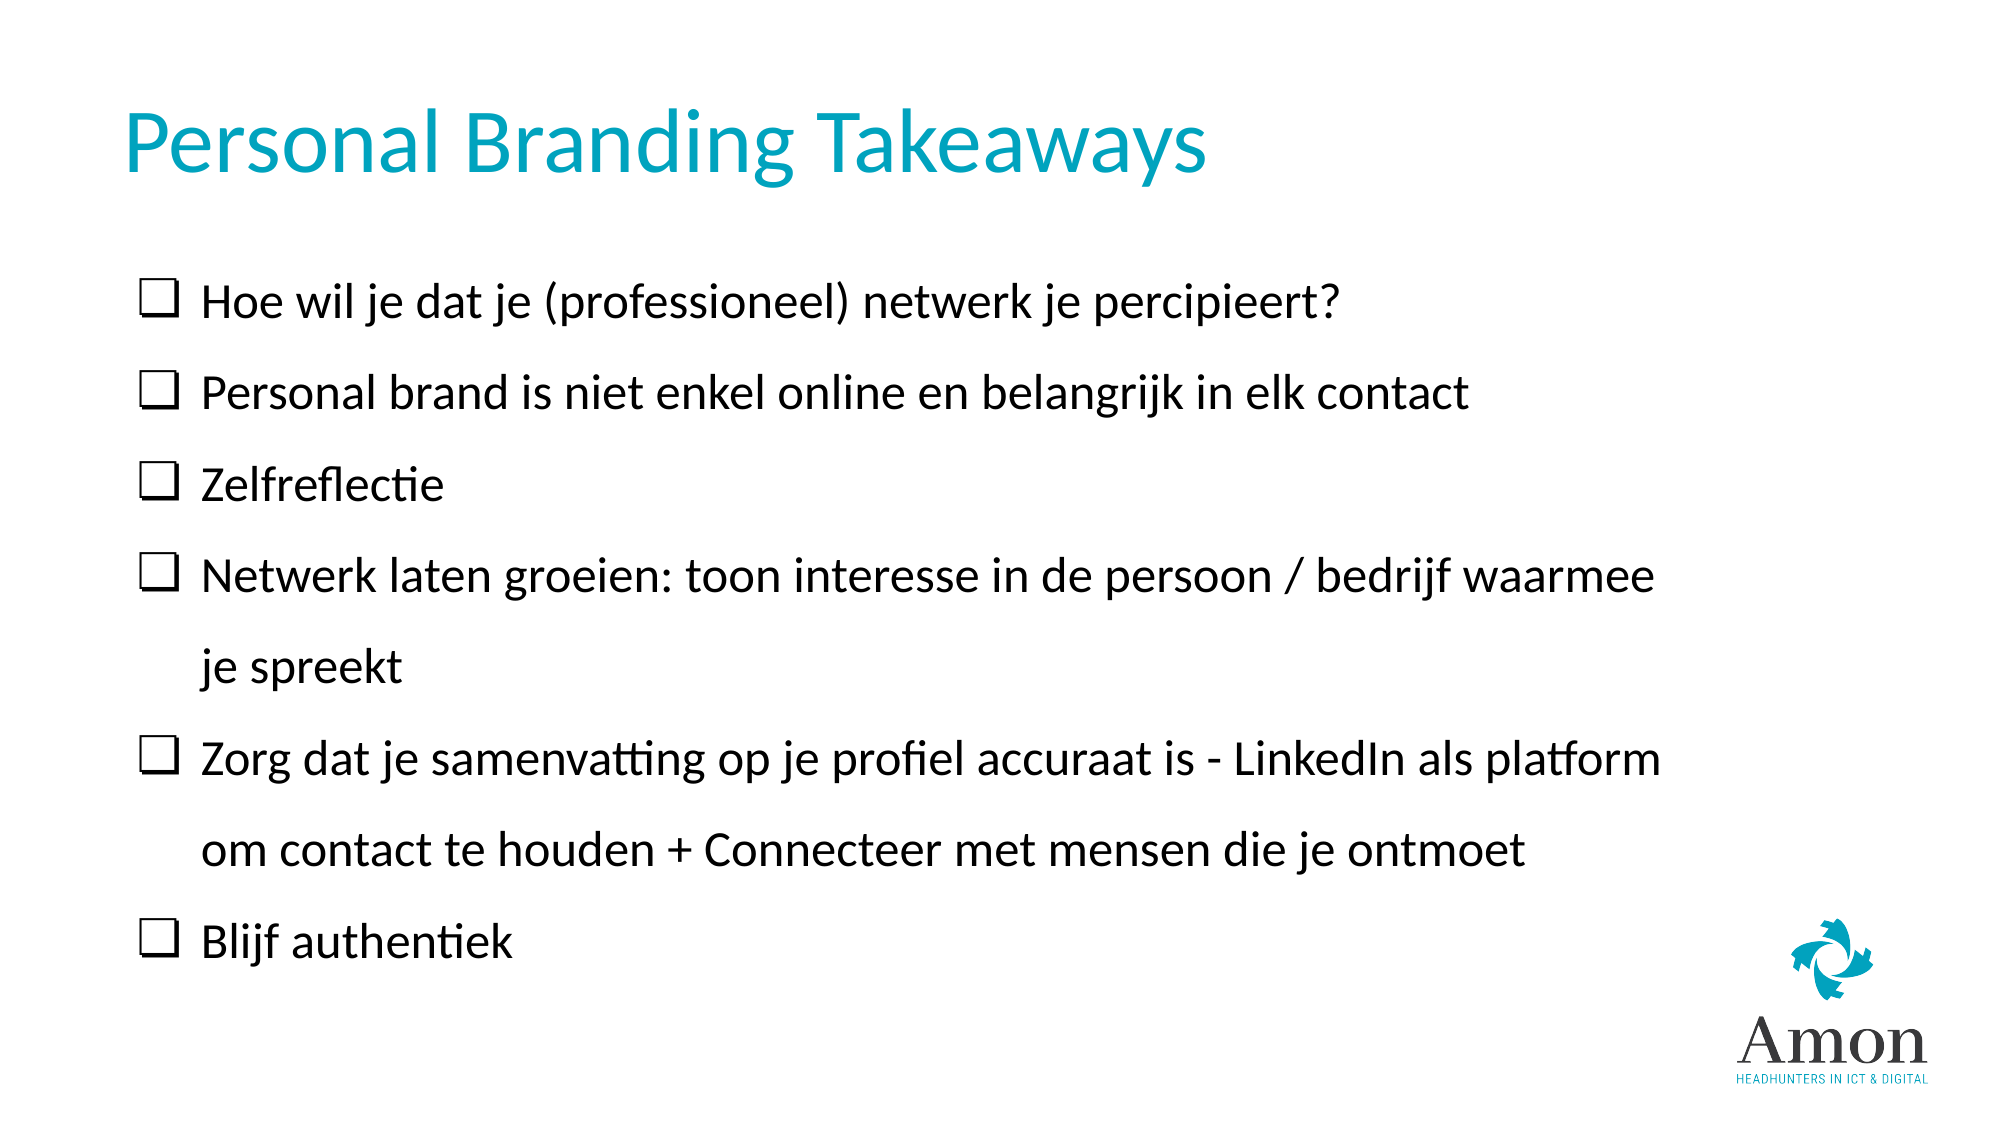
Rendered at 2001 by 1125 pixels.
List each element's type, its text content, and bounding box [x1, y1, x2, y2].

title Personal Branding Takeaways [108, 27, 1795, 201]
subtitle Hoe wil je dat je (professioneel) netwerk je percipieert? Personal brand is niet enkel online en belangrijk in elk contact Zelfreflectie Netwerk laten groeien: toon interesse in de persoon / bedrijf waarmee je spreekt Zorg dat je samenvatting op je profiel accuraat is - LinkedIn als platform om contact te houden + Connecteer met mensen die je ontmoet Blijf authentiek [108, 229, 1697, 1050]
picture [1707, 889, 1958, 1112]
